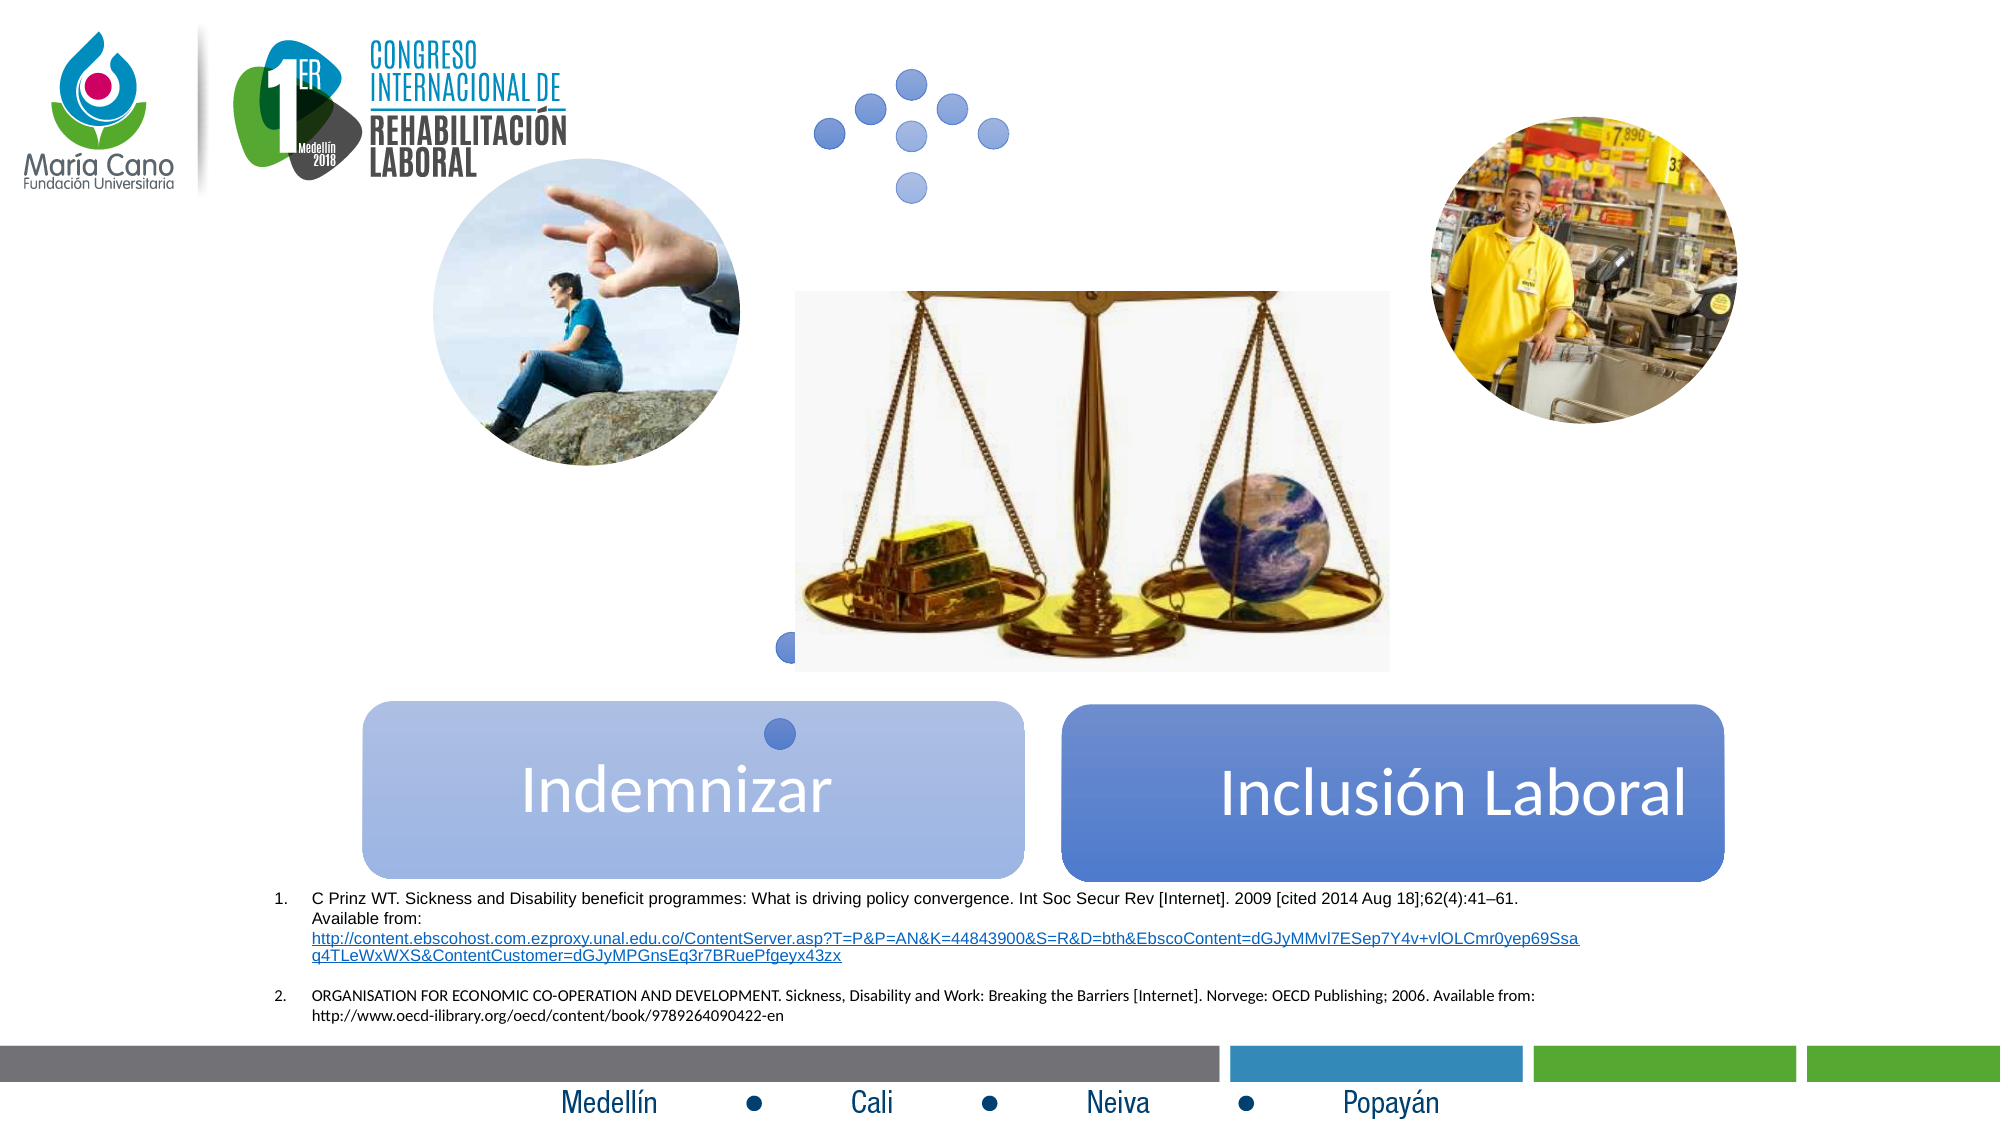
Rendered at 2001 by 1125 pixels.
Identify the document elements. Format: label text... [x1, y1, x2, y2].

picture [0, 0, 2001, 1125]
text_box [313, 49, 1738, 942]
text_box C Prinz WT. Sickness and Disability beneficit programmes: What is driving policy convergence. Int Soc Secur Rev [Internet]. 2009 [cited 2014 Aug 18];62(4):41–61. Available from: http://content.ebscohost.com.ezproxy.unal.edu.co/ContentServer.asp?T=P&P=AN&K=44843900&S=R&D=bth&EbscoContent=dGJyMMvl7ESep7Y4v+vlOLCmr0yep69Ssaq4TLeWxWXS&ContentCustomer=dGJyMPGnsEq3r7BRuePfgeyx43zx ORGANISATION FOR ECONOMIC CO-OPERATION AND DEVELOPMENT. Sickness, Disability and Work: Breaking the Barriers [Internet]. Norvege: OECD Publishing; 2006. Available from: http://www.oecd-ilibrary.org/oecd/content/book/9789264090422-en [259, 880, 1598, 1015]
